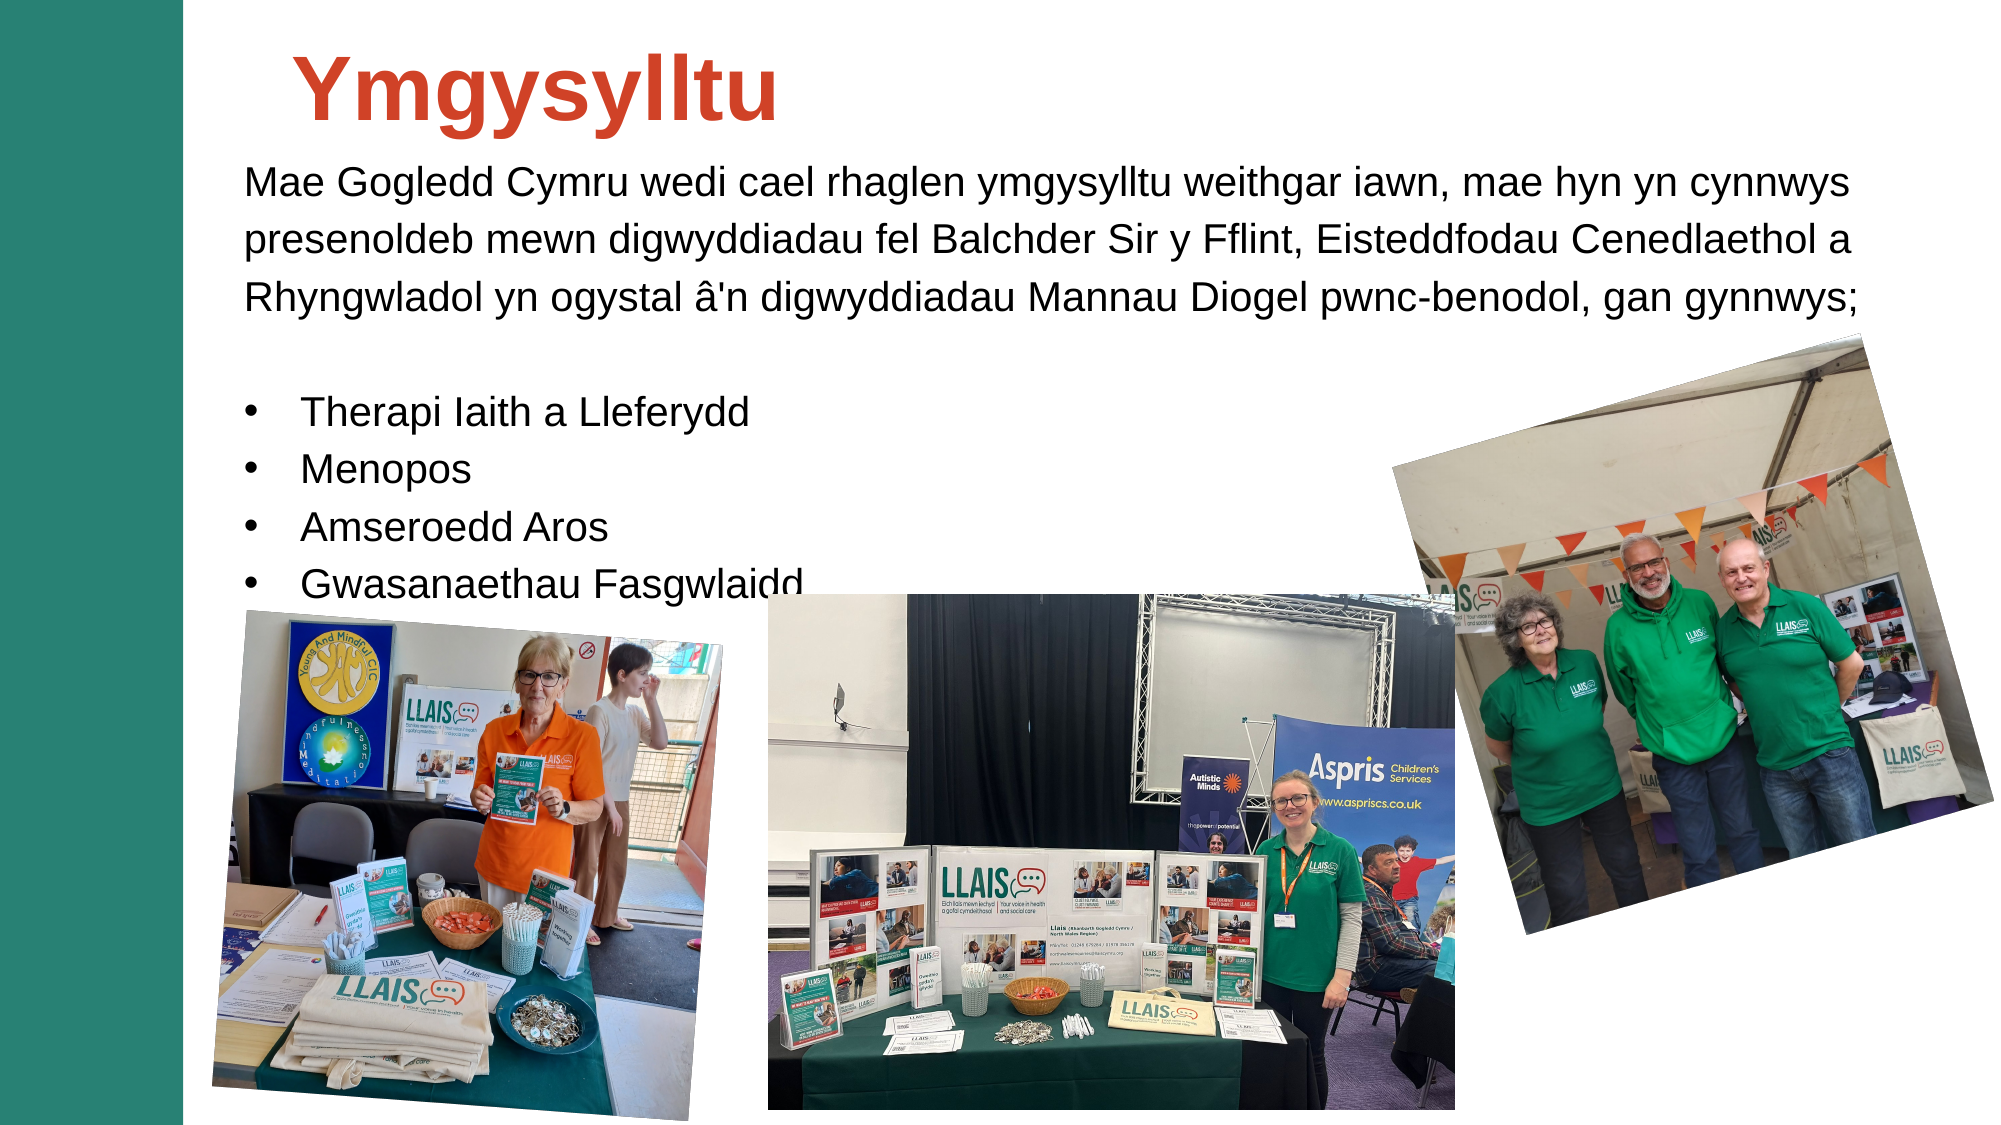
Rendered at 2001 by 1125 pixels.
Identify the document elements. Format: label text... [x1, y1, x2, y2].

text_box [0, 0, 184, 1125]
text_box Mae Gogledd Cymru wedi cael rhaglen ymgysylltu weithgar iawn, mae hyn yn cynnwys presenoldeb mewn digwyddiadau fel Balchder Sir y Fflint, Eisteddfodau Cenedlaethol a Rhyngwladol yn ogystal â'n digwyddiadau Mannau Diogel pwnc-benodol, gan gynnwys; Therapi Iaith a Lleferydd Menopos Amseroedd Aros Gwasanaethau Fasgwlaidd [229, 139, 1908, 615]
picture [212, 610, 723, 1121]
text_box Ymgysylltu [276, 21, 1277, 139]
picture [768, 333, 1994, 1110]
